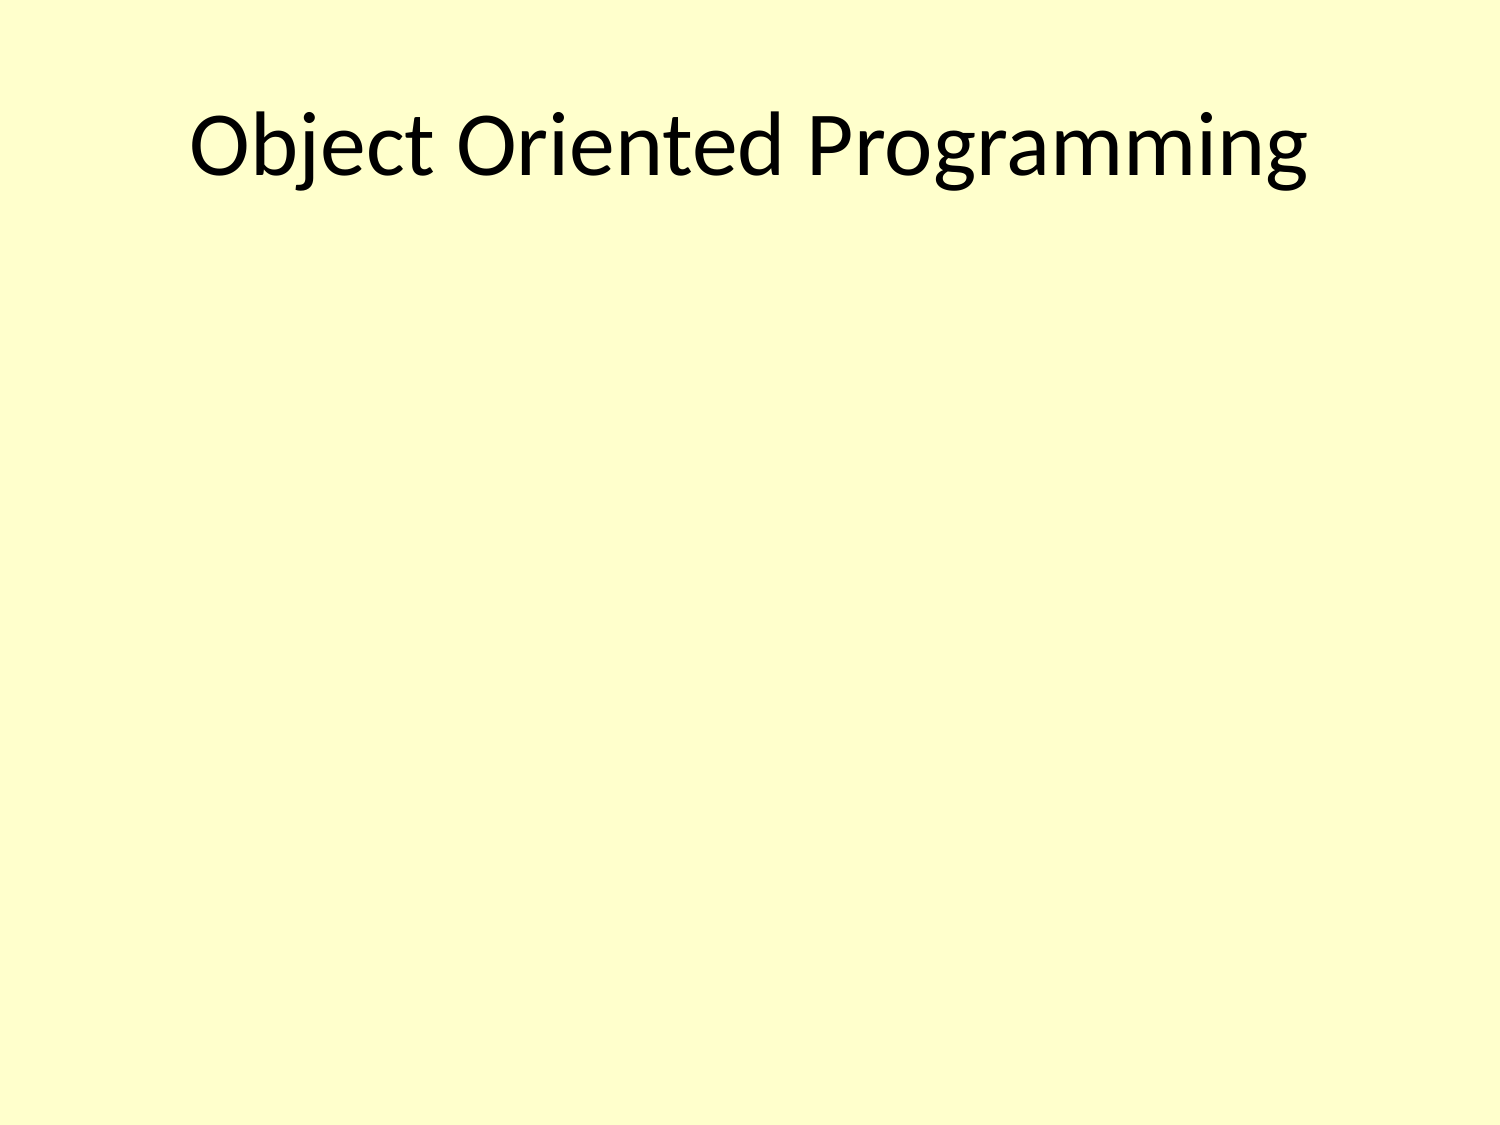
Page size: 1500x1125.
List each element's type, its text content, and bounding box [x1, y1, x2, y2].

title Object Oriented Programming [75, 45, 1425, 233]
